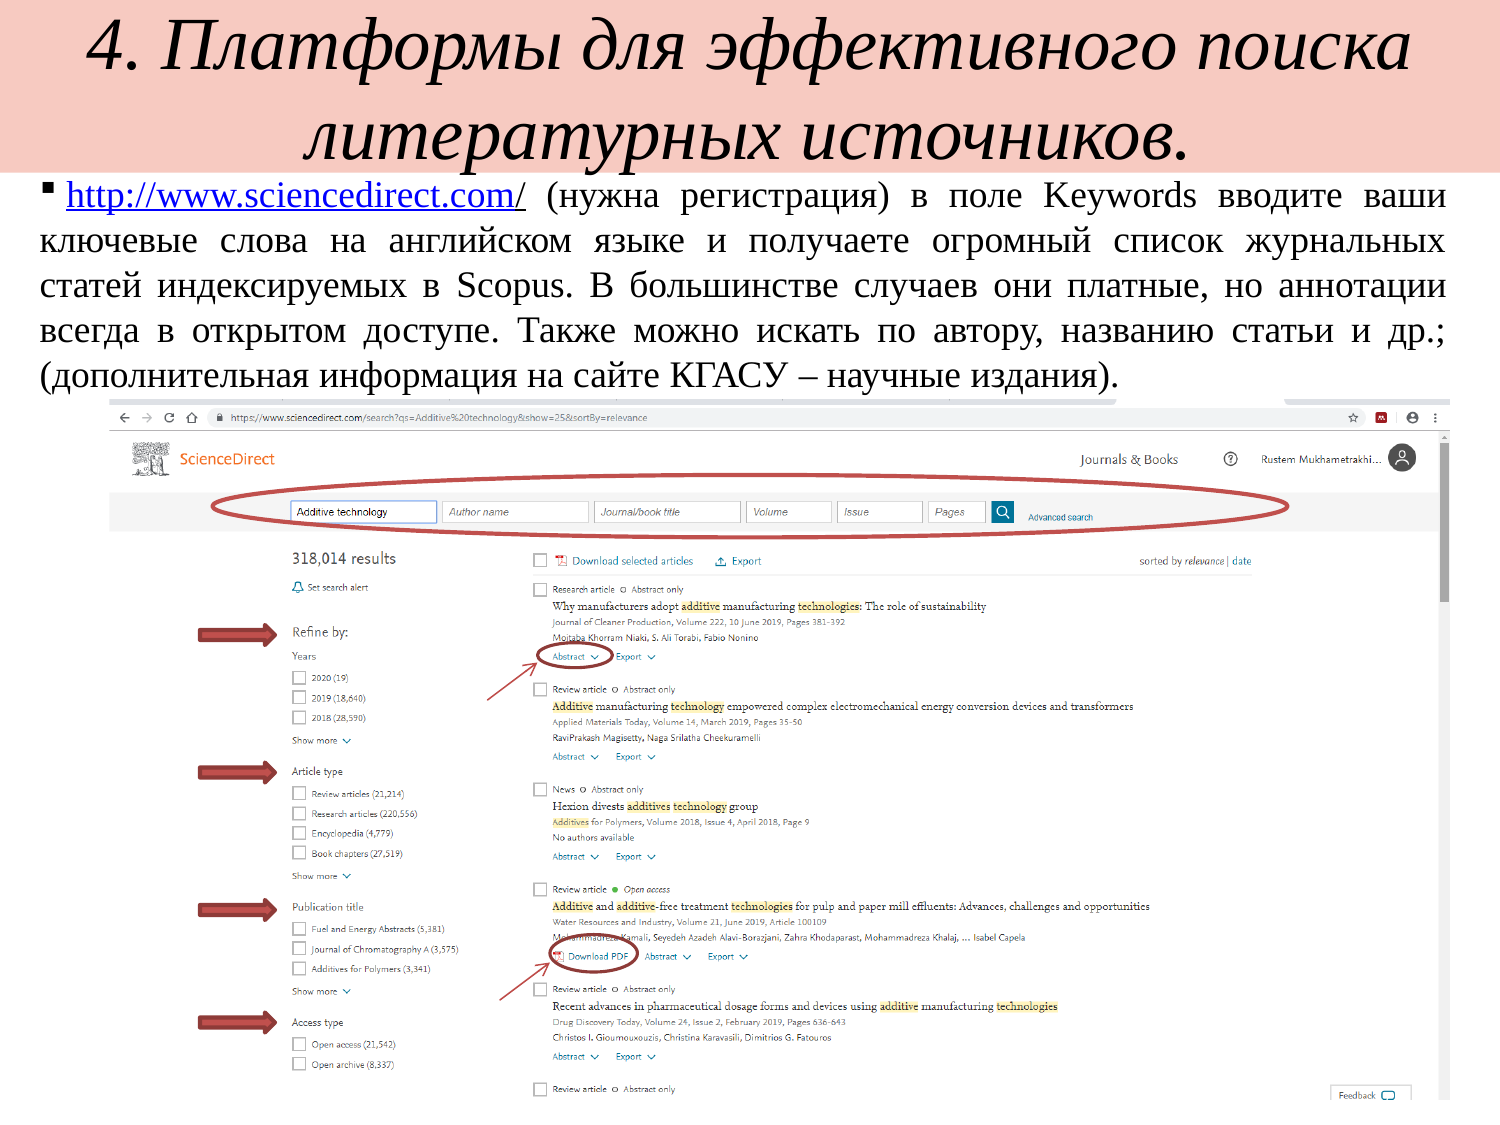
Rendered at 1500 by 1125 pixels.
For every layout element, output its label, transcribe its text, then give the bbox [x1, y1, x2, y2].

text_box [499, 962, 551, 1001]
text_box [487, 662, 538, 701]
text_box http://www.sciencedirect.com/ (нужна регистрация) в поле Keywords вводите ваши ключевые слова на английском языке и получаете огромный список журнальных статей индексируемых в Scopus. В большинстве случаев они платные, но аннотации всегда в открытом доступе. Также можно искать по автору, названию статьи и др.; (дополнительная информация на сайте КГАСУ – научные издания). [24, 162, 1463, 528]
picture [109, 399, 1451, 1101]
text_box 4. Платформы для эффективного поиска литературных источников. [0, 0, 1500, 173]
